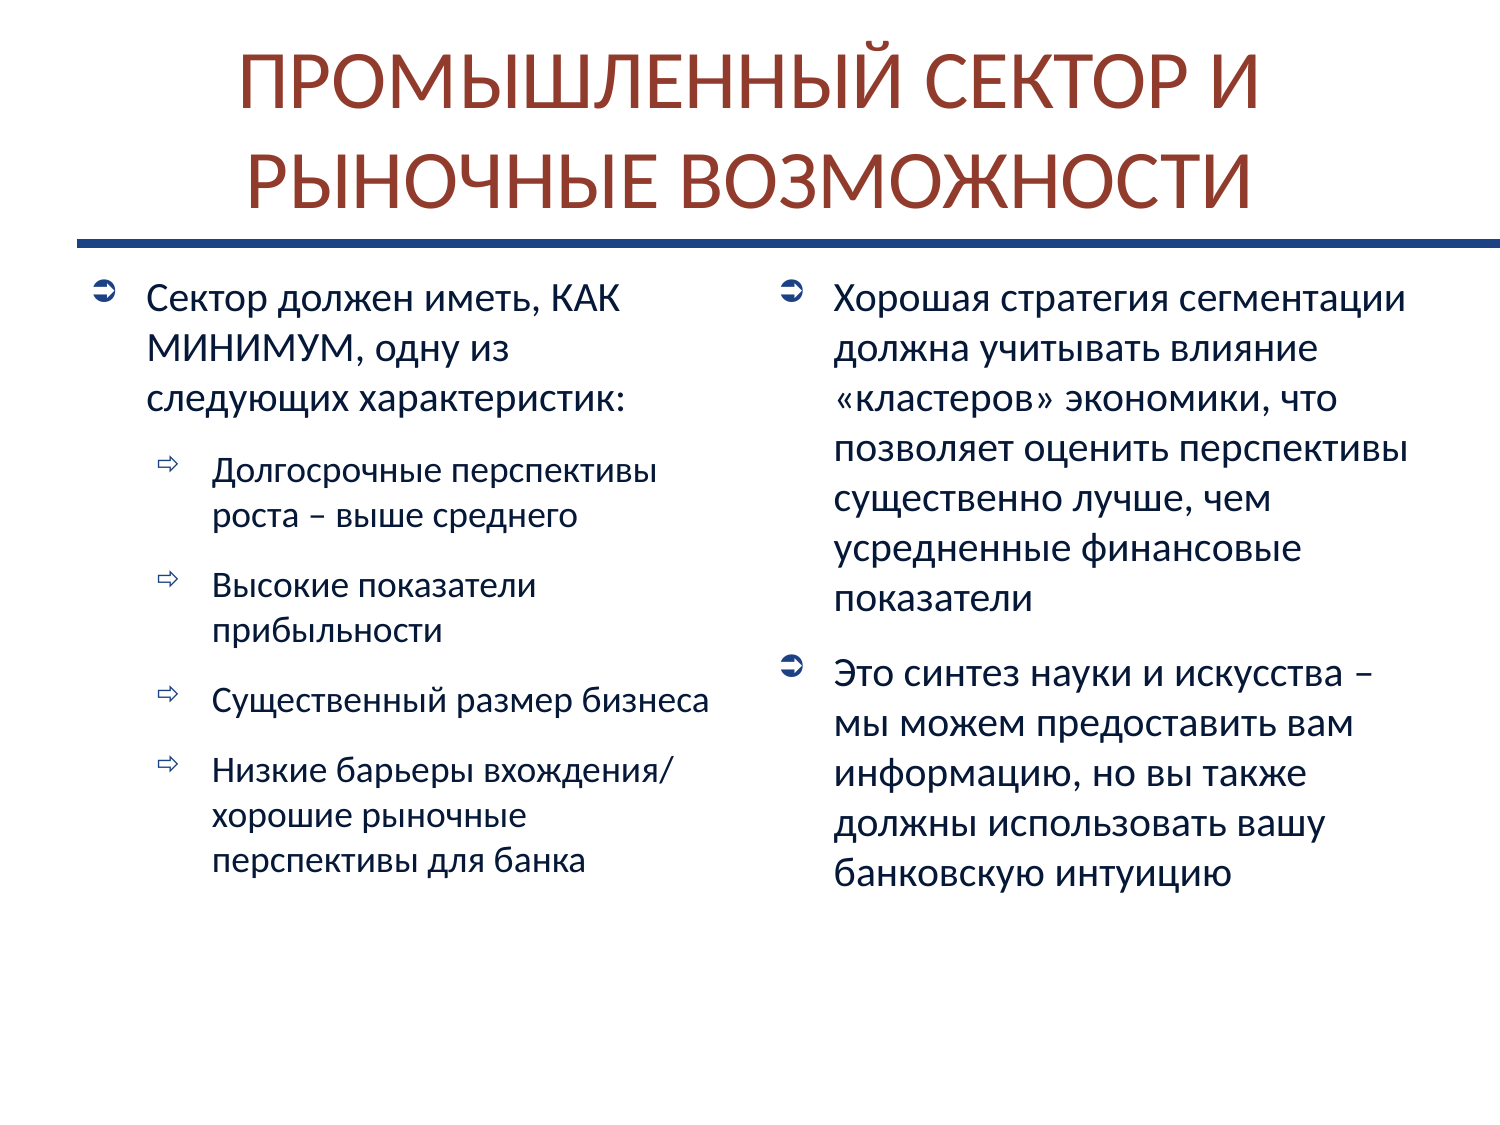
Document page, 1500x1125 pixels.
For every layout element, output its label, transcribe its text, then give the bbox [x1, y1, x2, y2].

list Хорошая стратегия сегментации должна учитывать влияние «кластеров» экономики, что позволяет оценить перспективы существенно лучше, чем усредненные финансовые показатели Это синтез науки и искусства – мы можем предоставить вам информацию, но вы также должны использовать вашу банковскую интуицию [762, 262, 1425, 965]
title ПРОМЫШЛЕННЫЙ СЕКТОР И РЫНОЧНЫЕ ВОЗМОЖНОСТИ [75, 45, 1425, 233]
list Сектор должен иметь, КАК МИНИМУМ, одну из следующих характеристик: Долгосрочные перспективы роста – выше среднего Высокие показатели прибыльности Существенный размер бизнеса Низкие барьеры вхождения/ хорошие рыночные перспективы для банка [75, 262, 738, 894]
